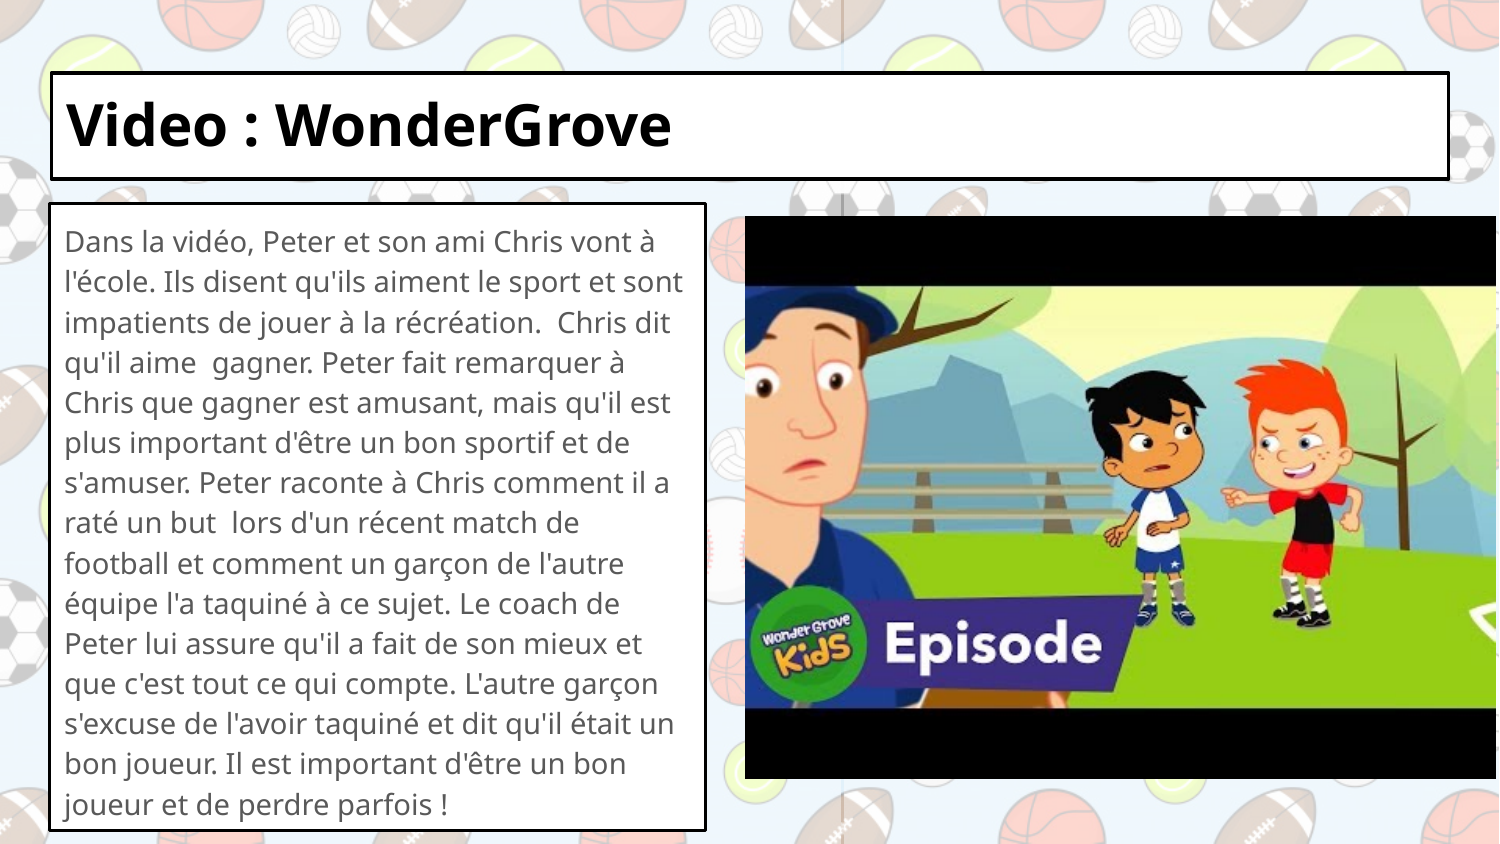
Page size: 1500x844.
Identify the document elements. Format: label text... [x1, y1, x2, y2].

list Dans la vidéo, Peter et son ami Chris vont à l'école. Ils disent qu'ils aiment le sport et sont impatients de jouer à la récréation. Chris dit qu'il aime gagner. Peter fait remarquer à Chris que gagner est amusant, mais qu'il est plus important d'être un bon sportif et de s'amuser. Peter raconte à Chris comment il a raté un but lors d'un récent match de football et comment un garçon de l'autre équipe l'a taquiné à ce sujet. Le coach de Peter lui assure qu'il a fait de son mieux et que c'est tout ce qui compte. L'autre garçon s'excuse de l'avoir taquiné et dit qu'il était un bon joueur. Il est important d'être un bon joueur et de perdre parfois ! [48, 202, 707, 832]
picture [745, 215, 1496, 779]
title Video : WonderGrove [50, 71, 1450, 181]
